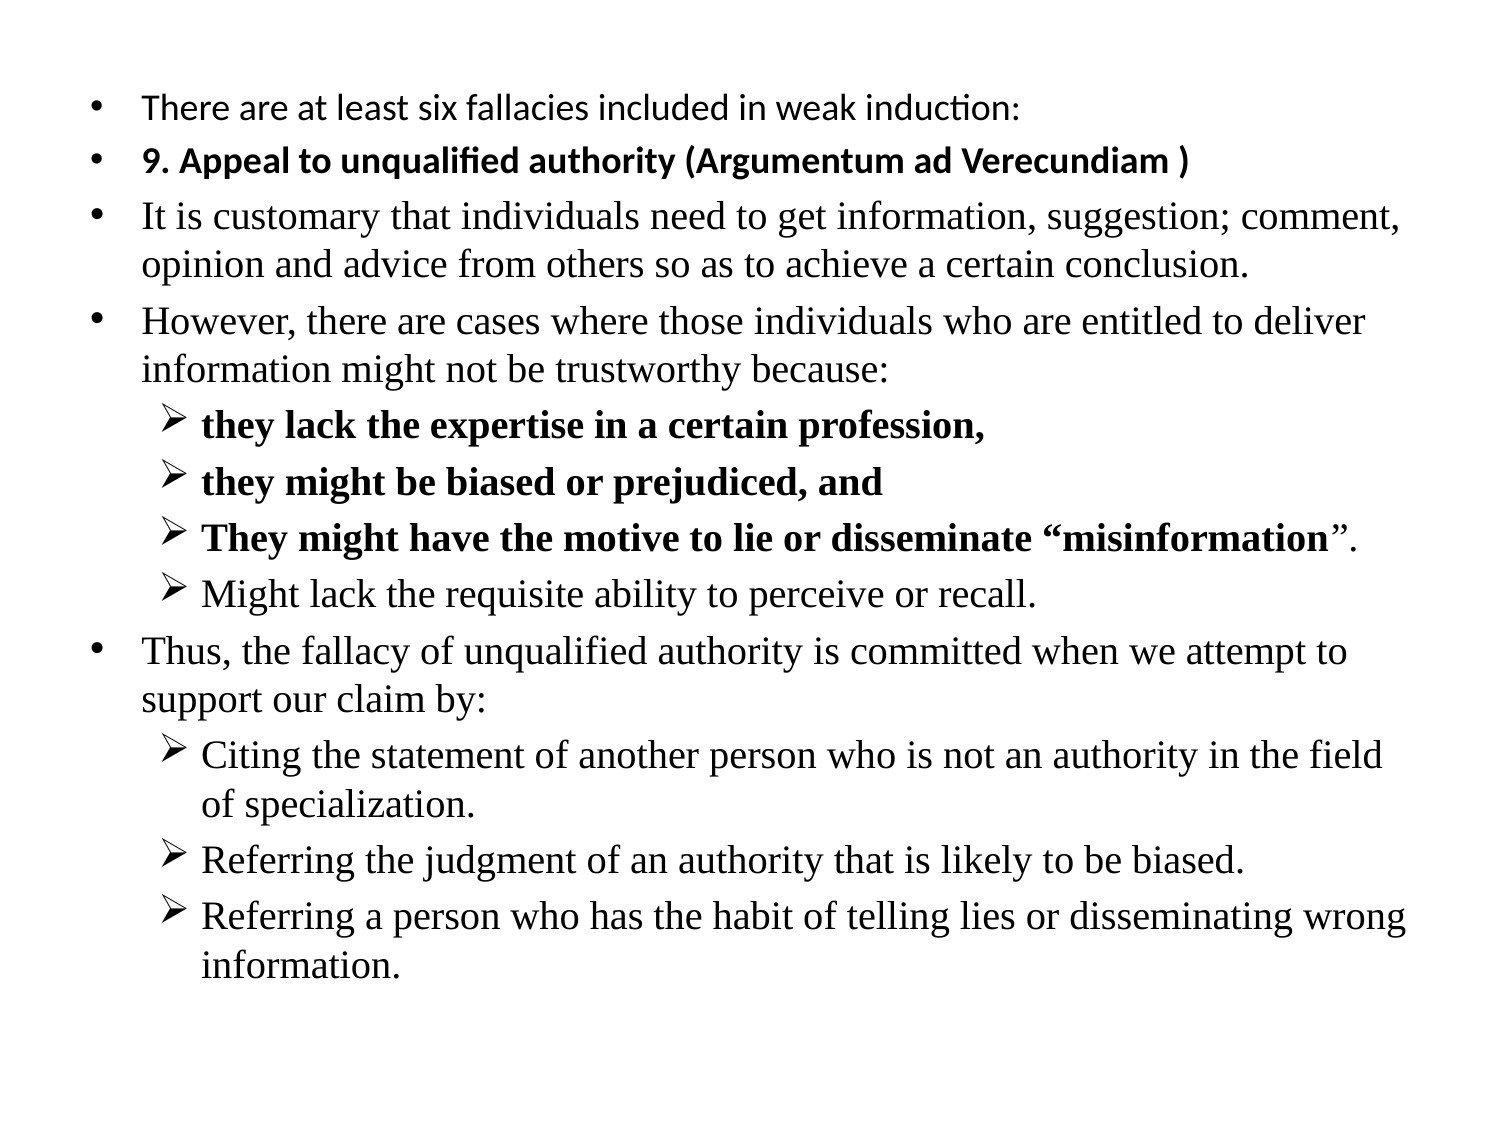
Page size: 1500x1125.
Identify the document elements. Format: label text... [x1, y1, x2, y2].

list There are at least six fallacies included in weak induction: 9. Appeal to unqualified authority (Argumentum ad Verecundiam ) It is customary that individuals need to get information, suggestion; comment, opinion and advice from others so as to achieve a certain conclusion. However, there are cases where those individuals who are entitled to deliver information might not be trustworthy because: they lack the expertise in a certain profession, they might be biased or prejudiced, and They might have the motive to lie or disseminate “misinformation”. Might lack the requisite ability to perceive or recall. Thus, the fallacy of unqualified authority is committed when we attempt to support our claim by: Citing the statement of another person who is not an authority in the field of specialization. Referring the judgment of an authority that is likely to be biased. Referring a person who has the habit of telling lies or disseminating wrong information. [75, 75, 1425, 1075]
